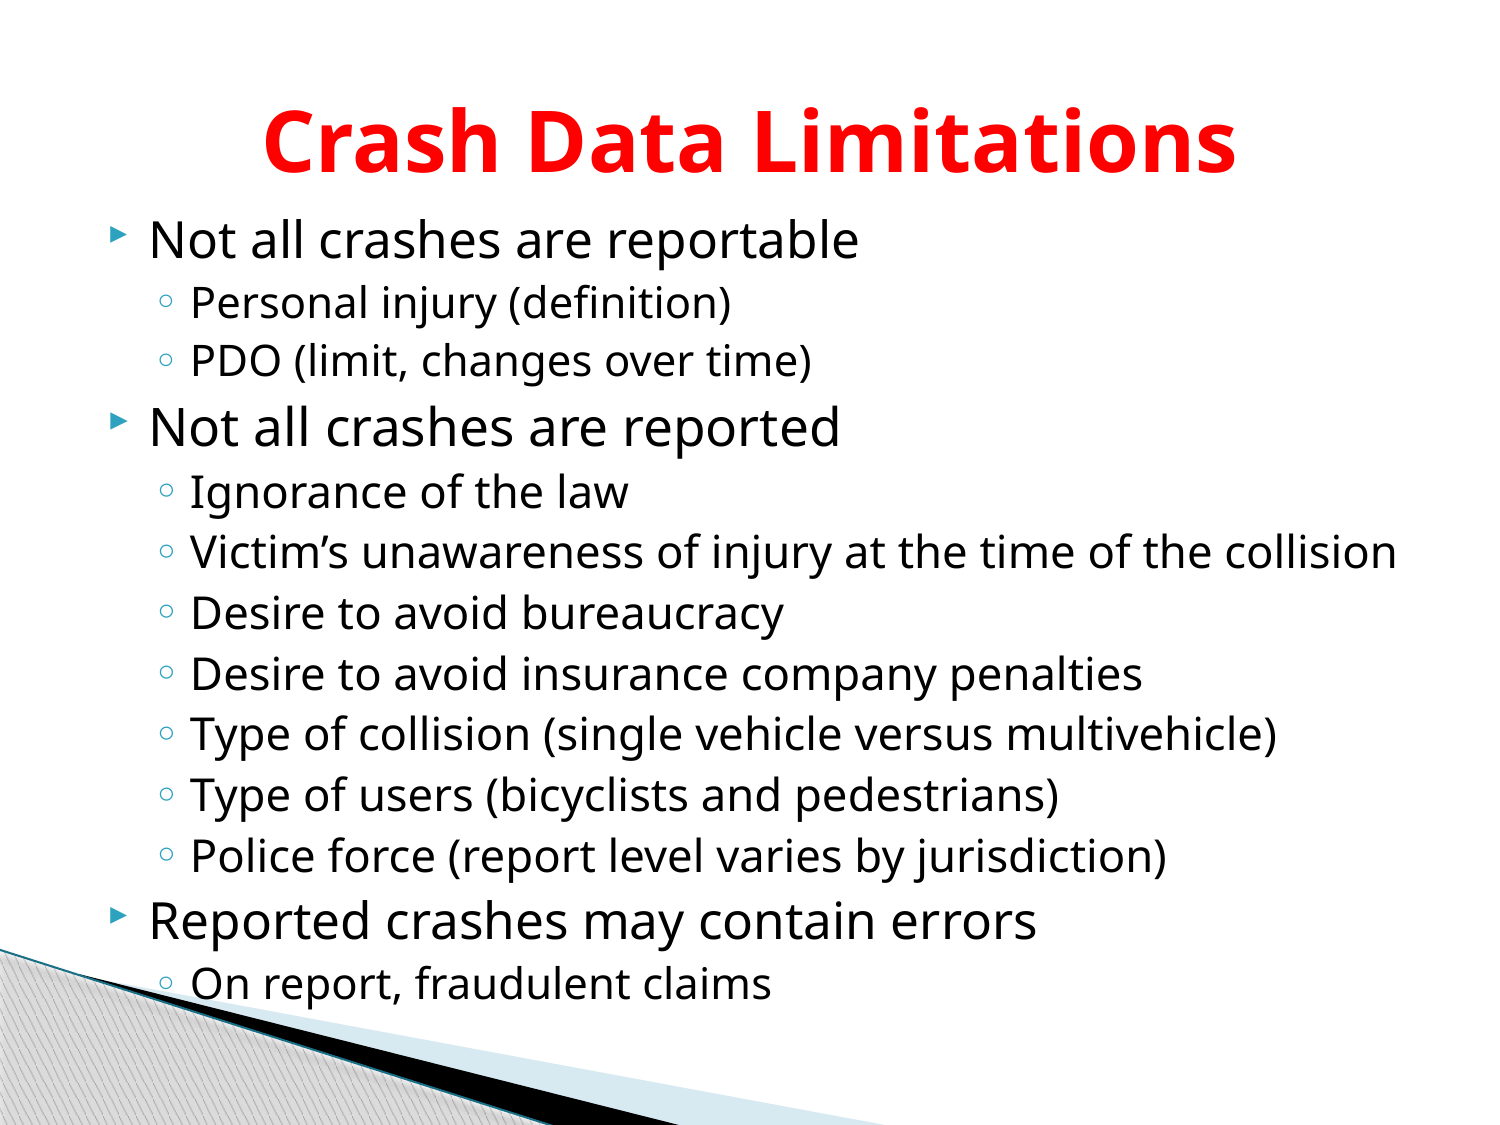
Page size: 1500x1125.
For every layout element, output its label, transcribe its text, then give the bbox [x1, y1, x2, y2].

list Not all crashes are reportable Personal injury (definition) PDO (limit, changes over time) Not all crashes are reported Ignorance of the law Victim’s unawareness of injury at the time of the collision Desire to avoid bureaucracy Desire to avoid insurance company penalties Type of collision (single vehicle versus multivehicle) Type of users (bicyclists and pedestrians) Police force (report level varies by jurisdiction) Reported crashes may contain errors On report, fraudulent claims [75, 233, 1425, 1063]
title Crash Data Limitations [75, 45, 1425, 233]
